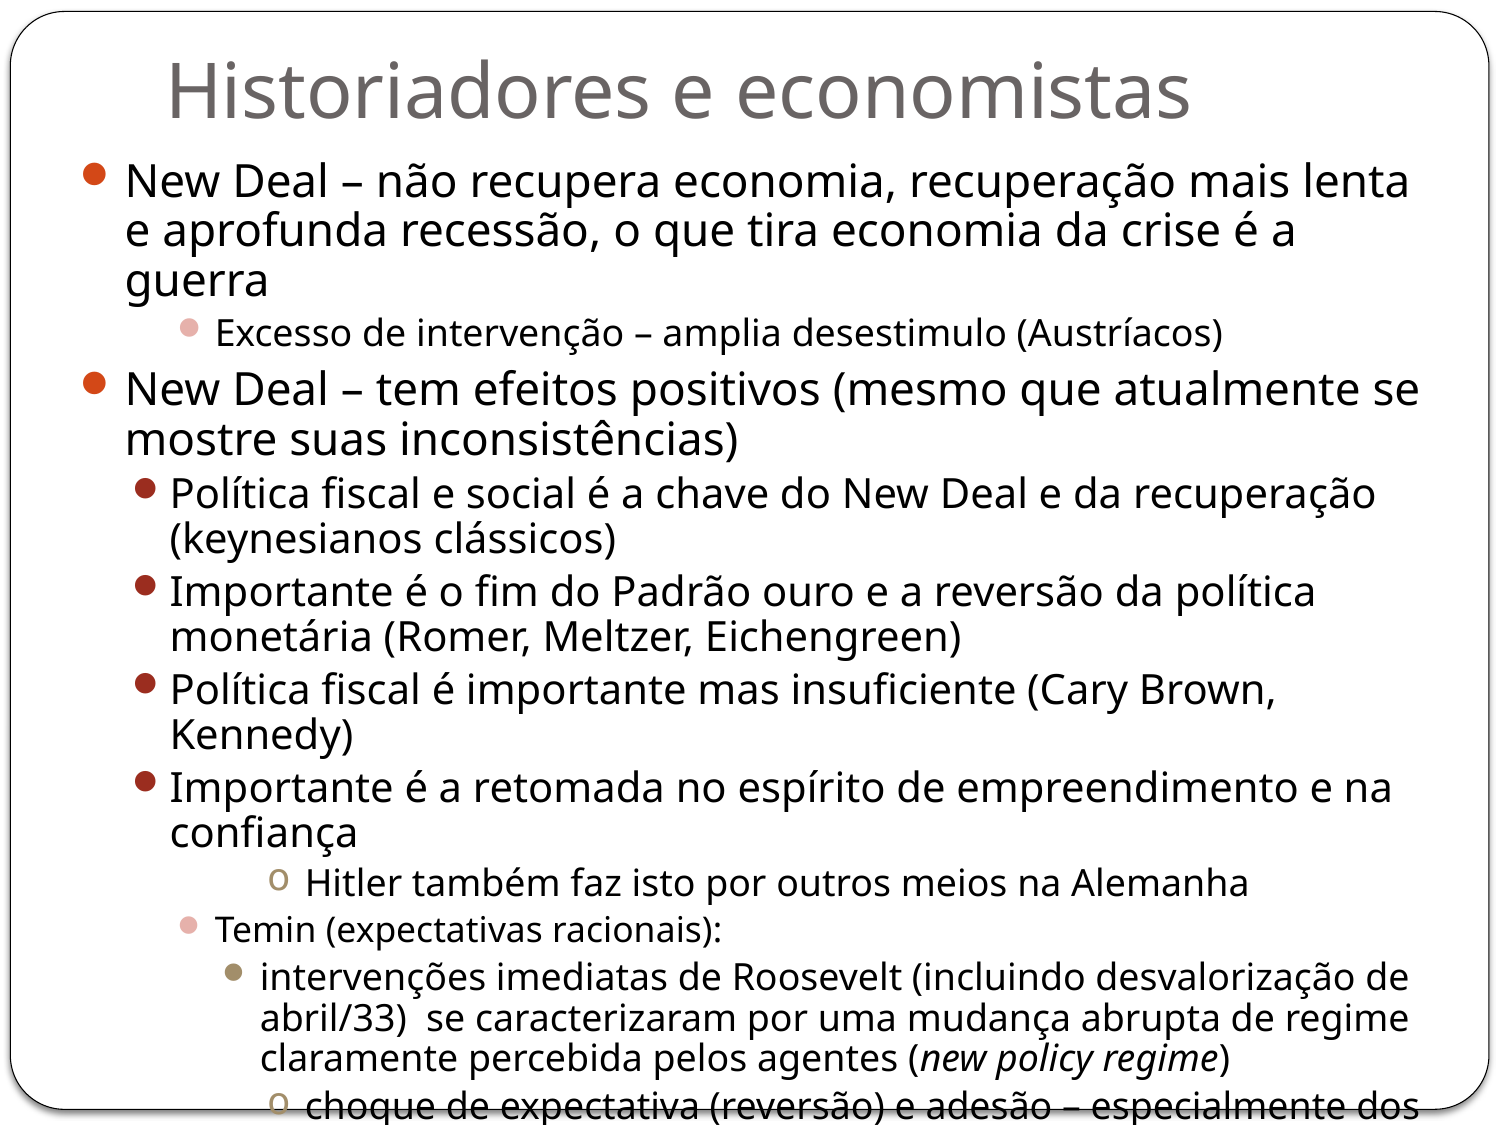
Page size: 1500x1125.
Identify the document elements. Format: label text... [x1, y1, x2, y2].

title Historiadores e economistas [149, 44, 1426, 150]
list New Deal – não recupera economia, recuperação mais lenta e aprofunda recessão, o que tira economia da crise é a guerra Excesso de intervenção – amplia desestimulo (Austríacos) New Deal – tem efeitos positivos (mesmo que atualmente se mostre suas inconsistências) Política fiscal e social é a chave do New Deal e da recuperação (keynesianos clássicos) Importante é o fim do Padrão ouro e a reversão da política monetária (Romer, Meltzer, Eichengreen) Política fiscal é importante mas insuficiente (Cary Brown, Kennedy) Importante é a retomada no espírito de empreendimento e na confiança Hitler também faz isto por outros meios na Alemanha Temin (expectativas racionais): intervenções imediatas de Roosevelt (incluindo desvalorização de abril/33) se caracterizaram por uma mudança abrupta de regime claramente percebida pelos agentes (new policy regime) choque de expectativa (reversão) e adesão – especialmente dos empresários: retomada do consumo e investimentos [64, 77, 1460, 1083]
